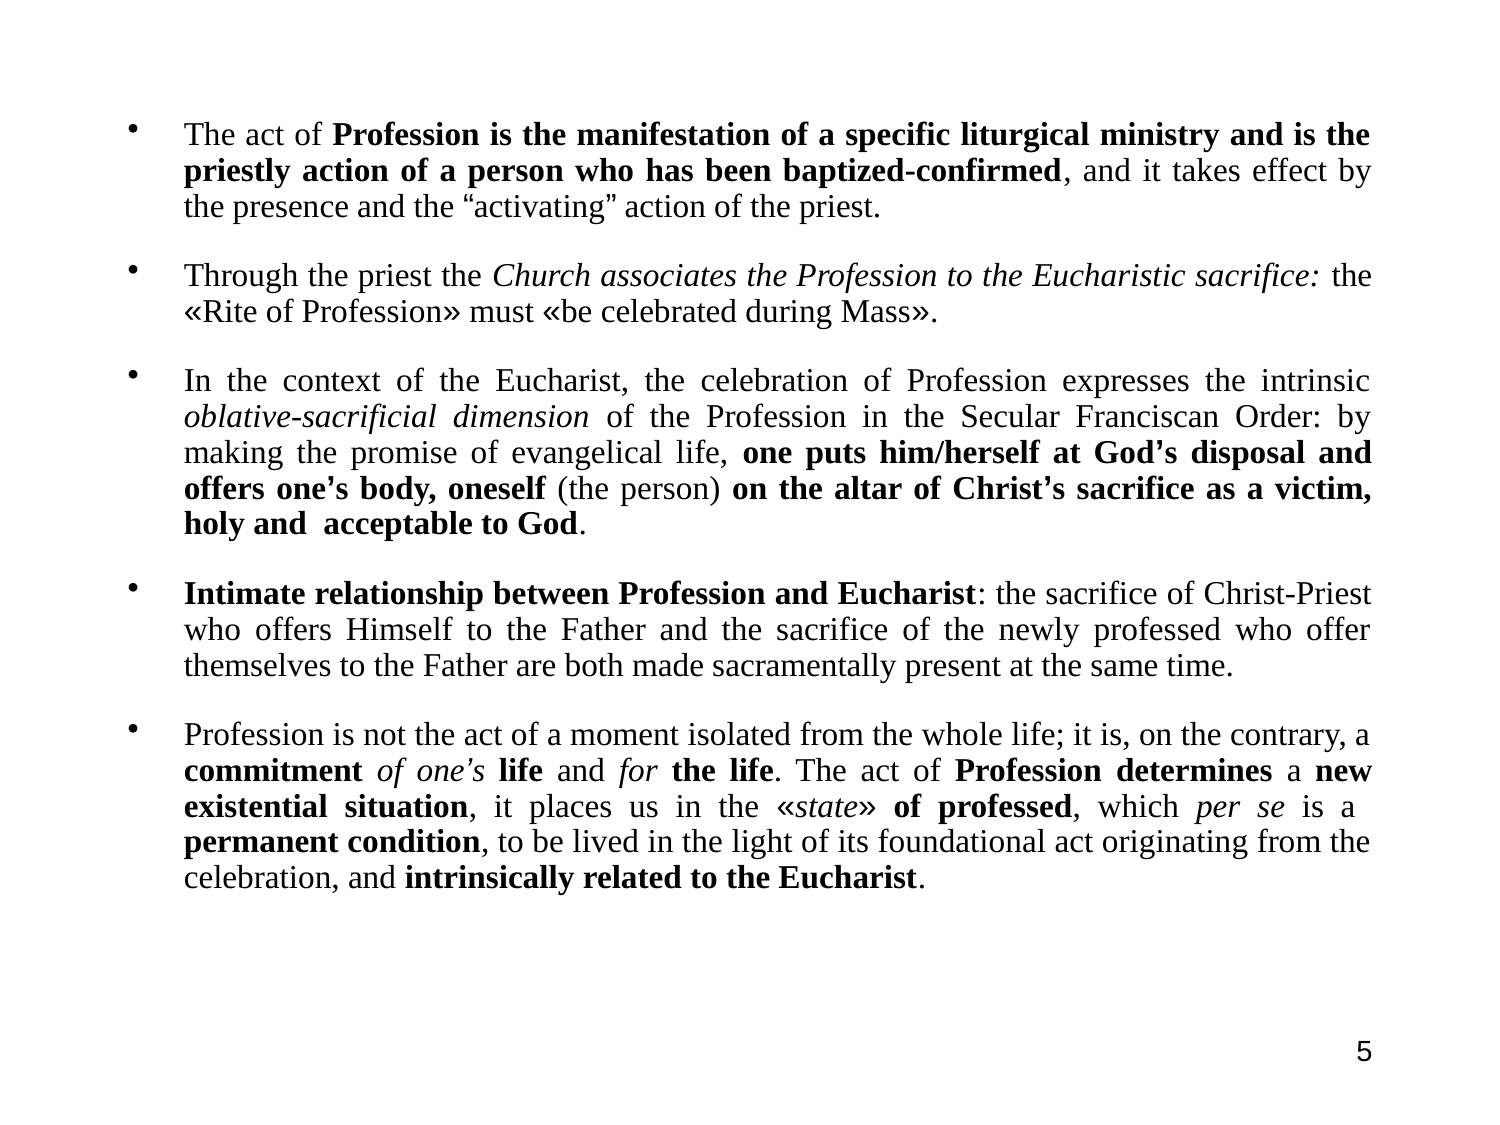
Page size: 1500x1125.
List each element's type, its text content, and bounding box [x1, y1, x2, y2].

slide_number 5 [1074, 1025, 1388, 1100]
list The act of Profession is the manifestation of a specific liturgical ministry and is the priestly action of a person who has been baptized-confirmed, and it takes effect by the presence and the “activating” action of the priest. Through the priest the Church associates the Profession to the Eucharistic sacrifice: the «Rite of Profession» must «be celebrated during Mass». In the context of the Eucharist, the celebration of Profession expresses the intrinsic oblative-sacrificial dimension of the Profession in the Secular Franciscan Order: by making the promise of evangelical life, one puts him/herself at God’s disposal and offers one’s body, oneself (the person) on the altar of Christ’s sacrifice as a victim, holy and acceptable to God. Intimate relationship between Profession and Eucharist: the sacrifice of Christ-Priest who offers Himself to the Father and the sacrifice of the newly professed who offer themselves to the Father are both made sacramentally present at the same time. Profession is not the act of a moment isolated from the whole life; it is, on the contrary, a commitment of one’s life and for the life. The act of Profession determines a new existential situation, it places us in the «state» of professed, which per se is a permanent condition, to be lived in the light of its foundational act originating from the celebration, and intrinsically related to the Eucharist. [112, 62, 1388, 963]
